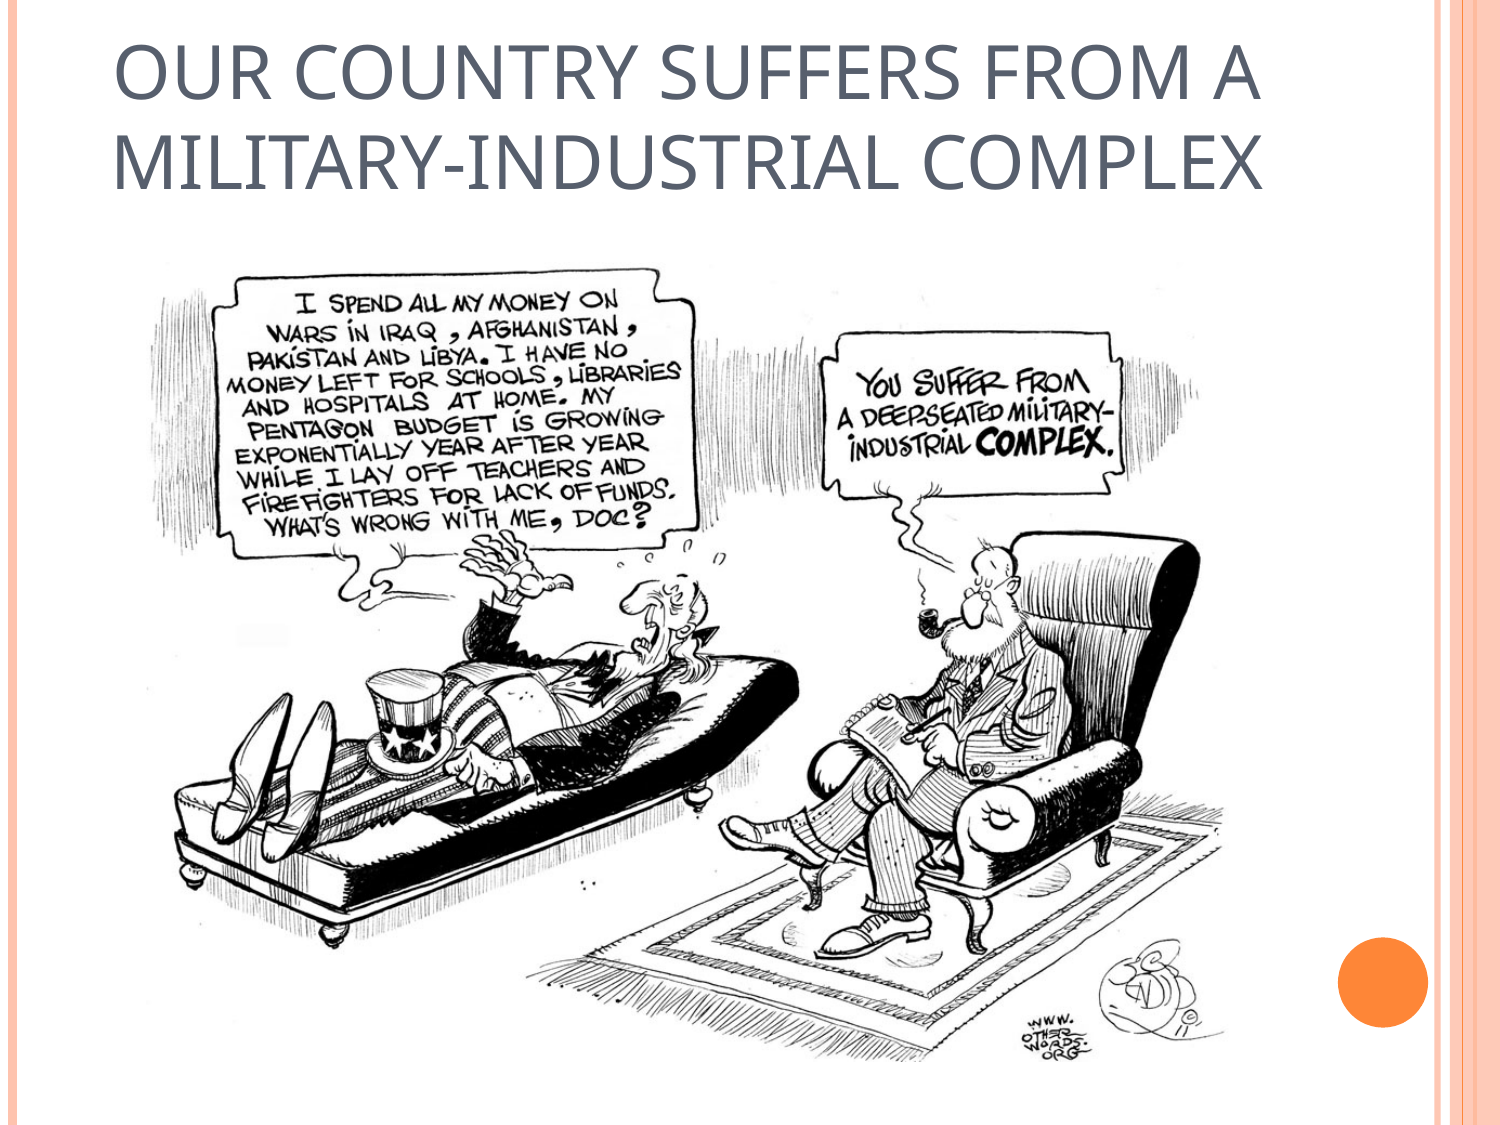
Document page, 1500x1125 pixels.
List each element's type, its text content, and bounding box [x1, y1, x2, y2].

title OUR COUNTRY SUFFERS FROM A MILITARY-INDUSTRIAL COMPLEX [75, 24, 1300, 213]
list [146, 262, 1229, 1063]
